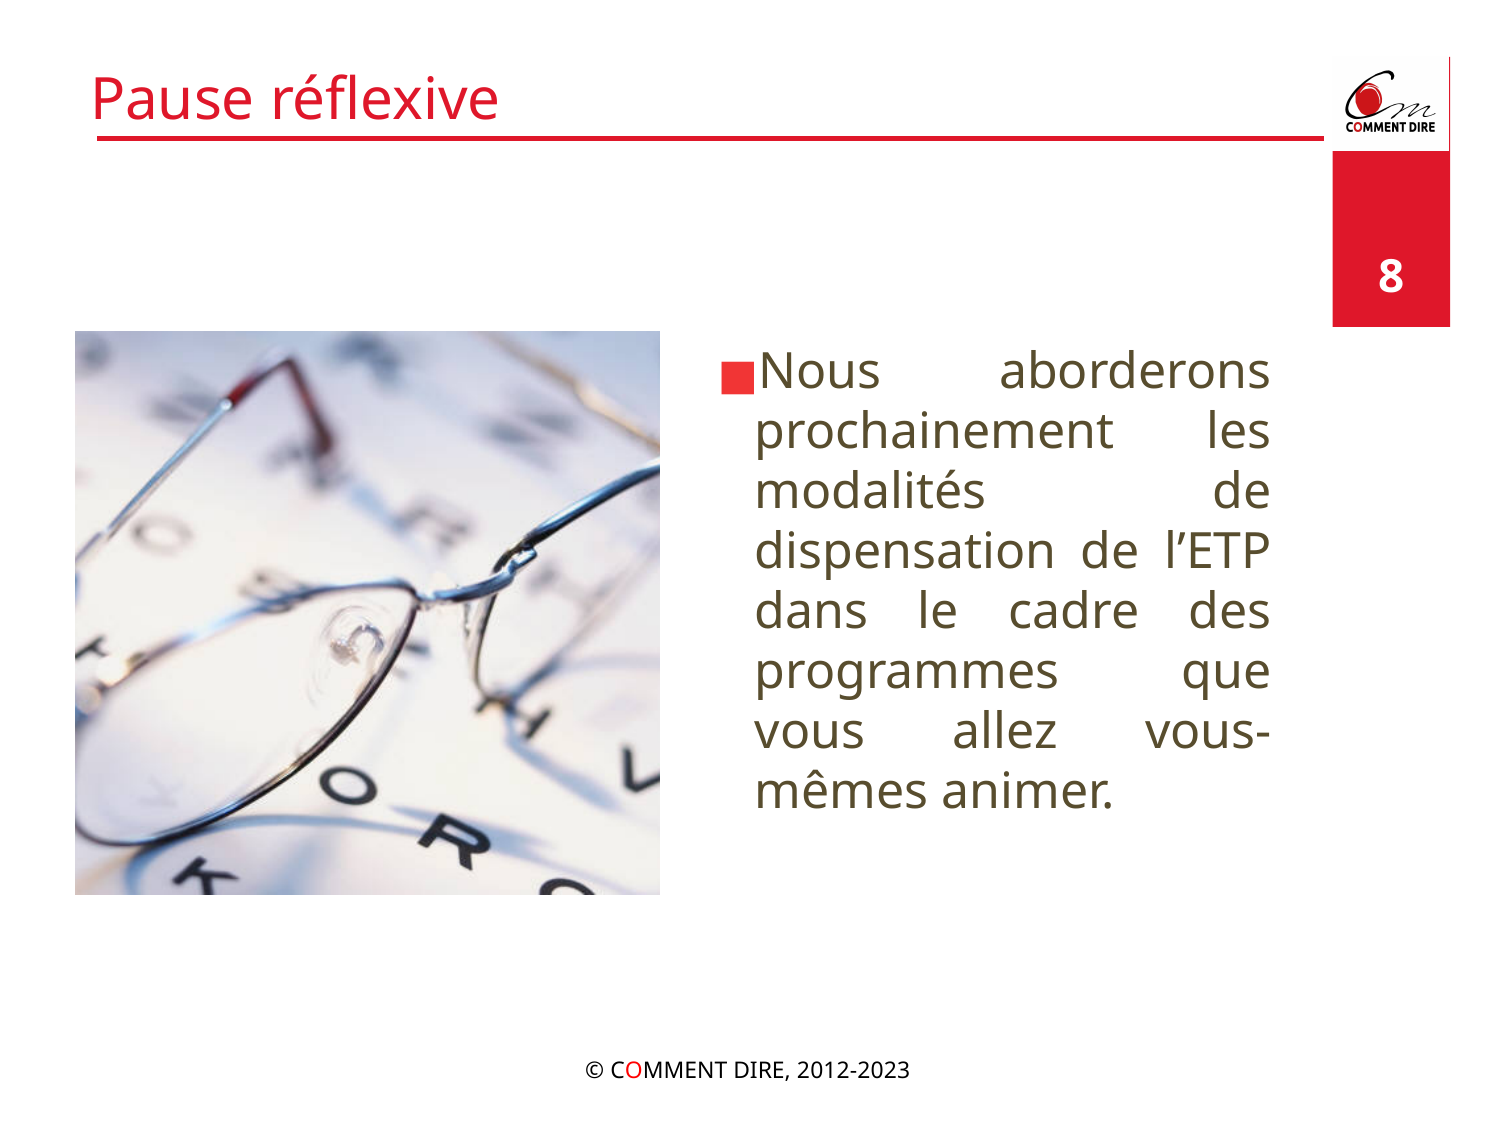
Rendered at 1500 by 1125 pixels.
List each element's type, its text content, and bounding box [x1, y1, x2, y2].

picture [1332, 56, 1449, 151]
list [74, 330, 661, 896]
title Pause réflexive [75, 41, 1287, 139]
slide_number ‹#› [1350, 247, 1434, 308]
text_box © COMMENT DIRE, 2012-2023 [28, 1048, 1468, 1109]
list Nous aborderons prochainement les modalités de dispensation de l’ETP dans le cadre des programmes que vous allez vous-mêmes animer. [702, 331, 1287, 895]
